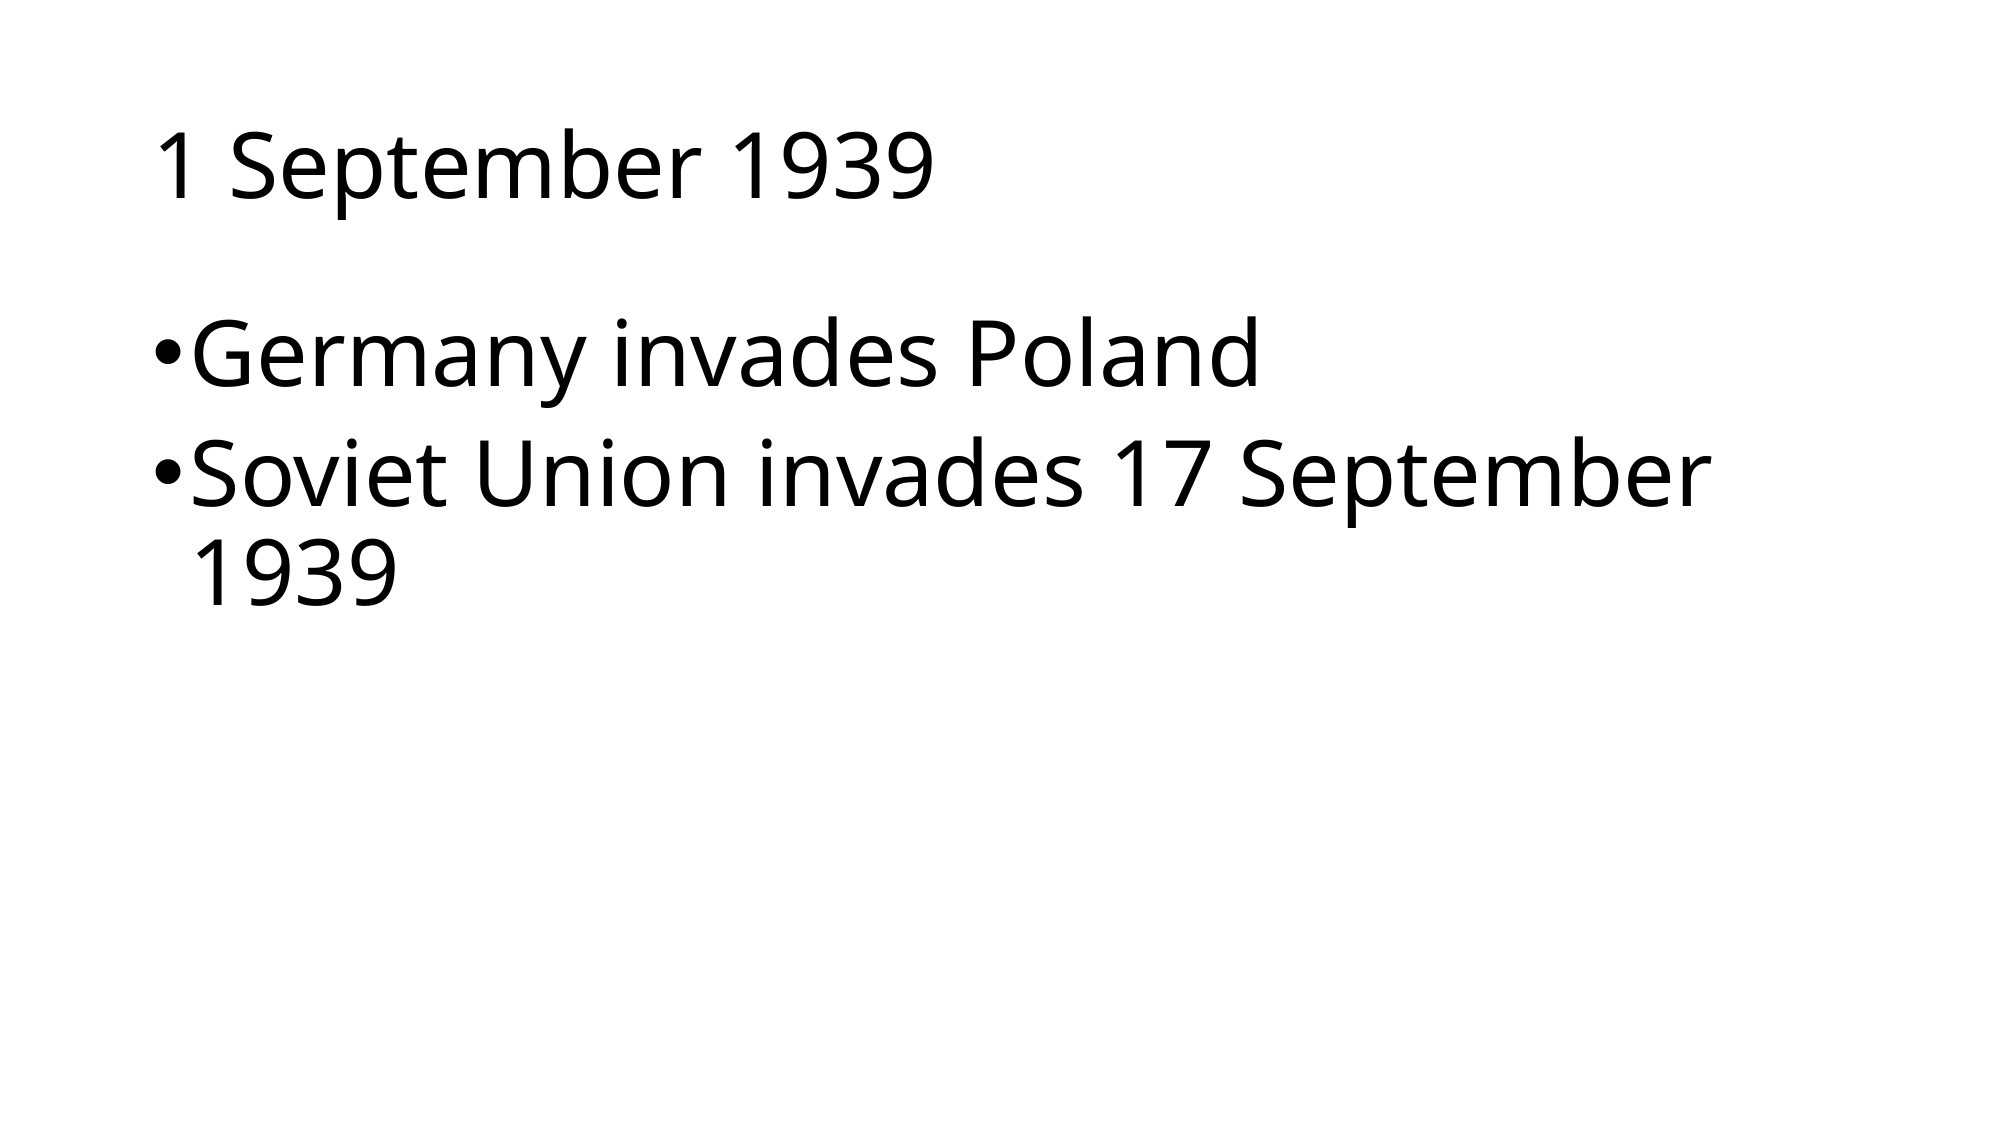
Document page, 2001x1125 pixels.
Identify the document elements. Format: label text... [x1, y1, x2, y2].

list Germany invades Poland Soviet Union invades 17 September 1939 [137, 299, 1863, 1014]
title 1 September 1939 [137, 59, 1863, 278]
